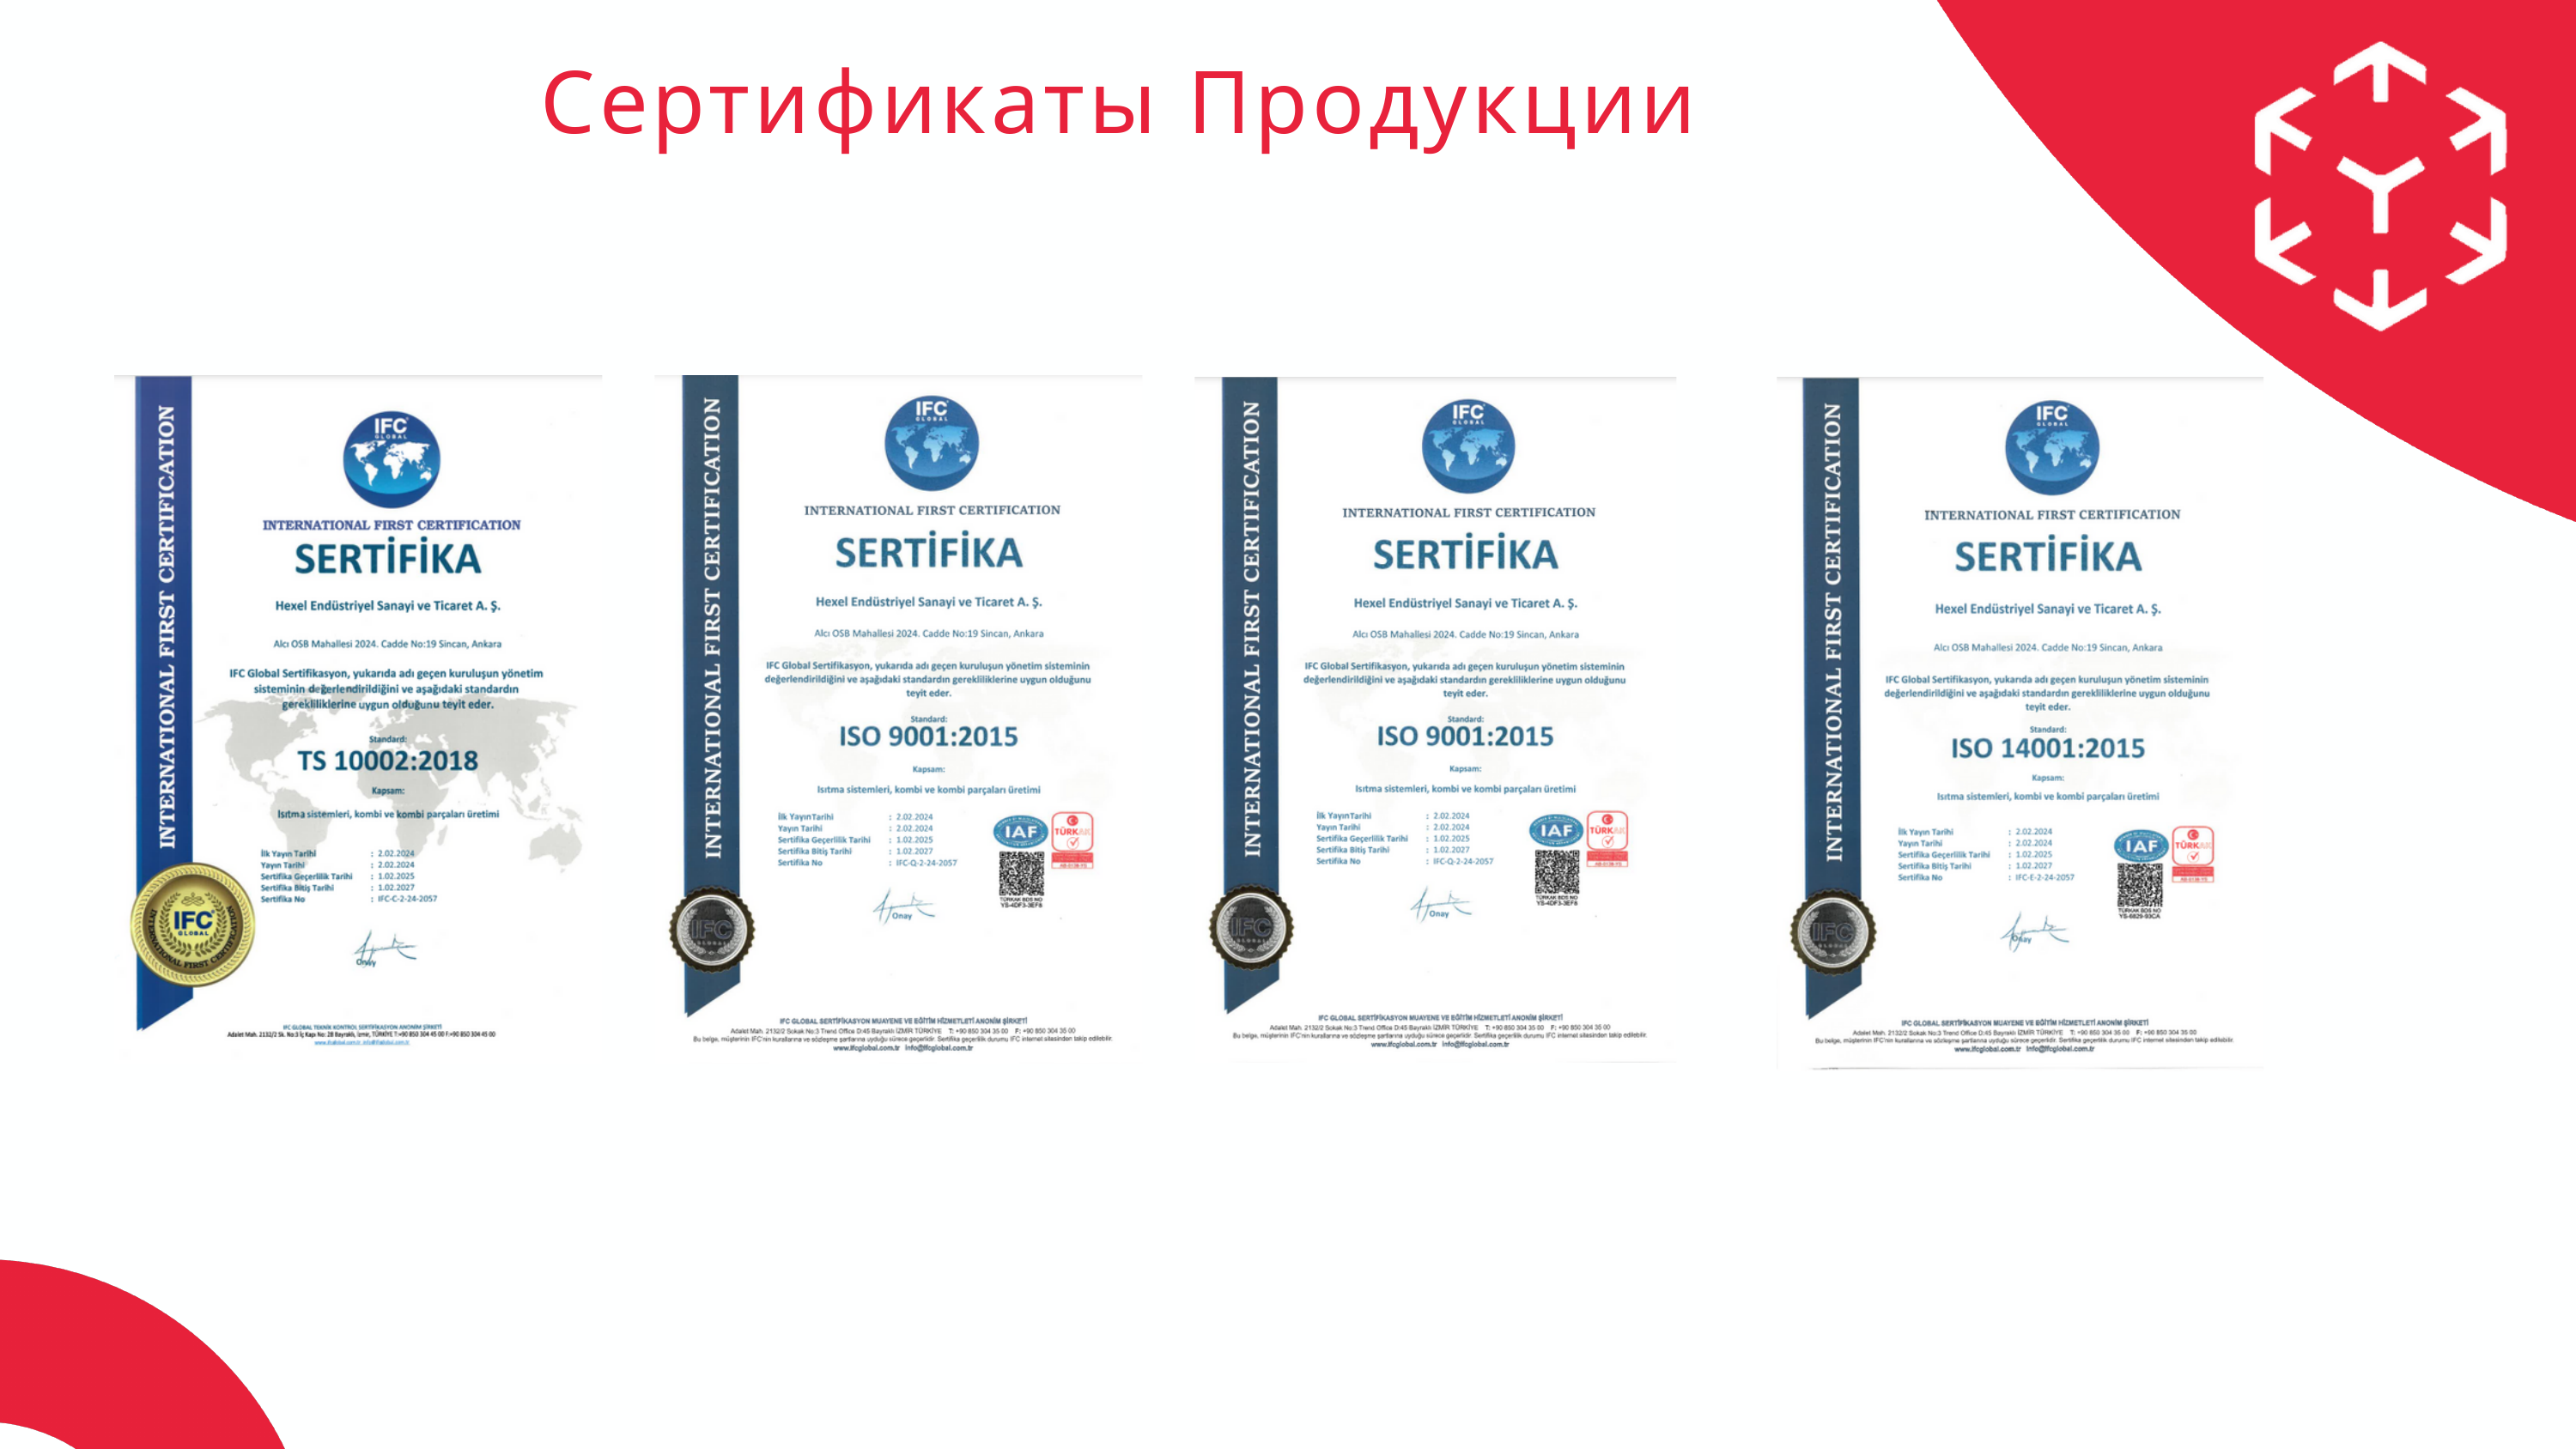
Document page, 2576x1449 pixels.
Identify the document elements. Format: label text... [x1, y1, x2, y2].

text_box Сертификаты Продукции [447, 31, 1793, 151]
text_box [2234, 0, 2544, 382]
text_box [2264, 0, 2576, 609]
text_box [0, 1259, 319, 1449]
text_box [1777, 377, 2264, 1071]
text_box [1194, 377, 1677, 1063]
text_box [114, 375, 603, 1064]
text_box [654, 375, 1143, 1064]
text_box [1728, 0, 2234, 609]
